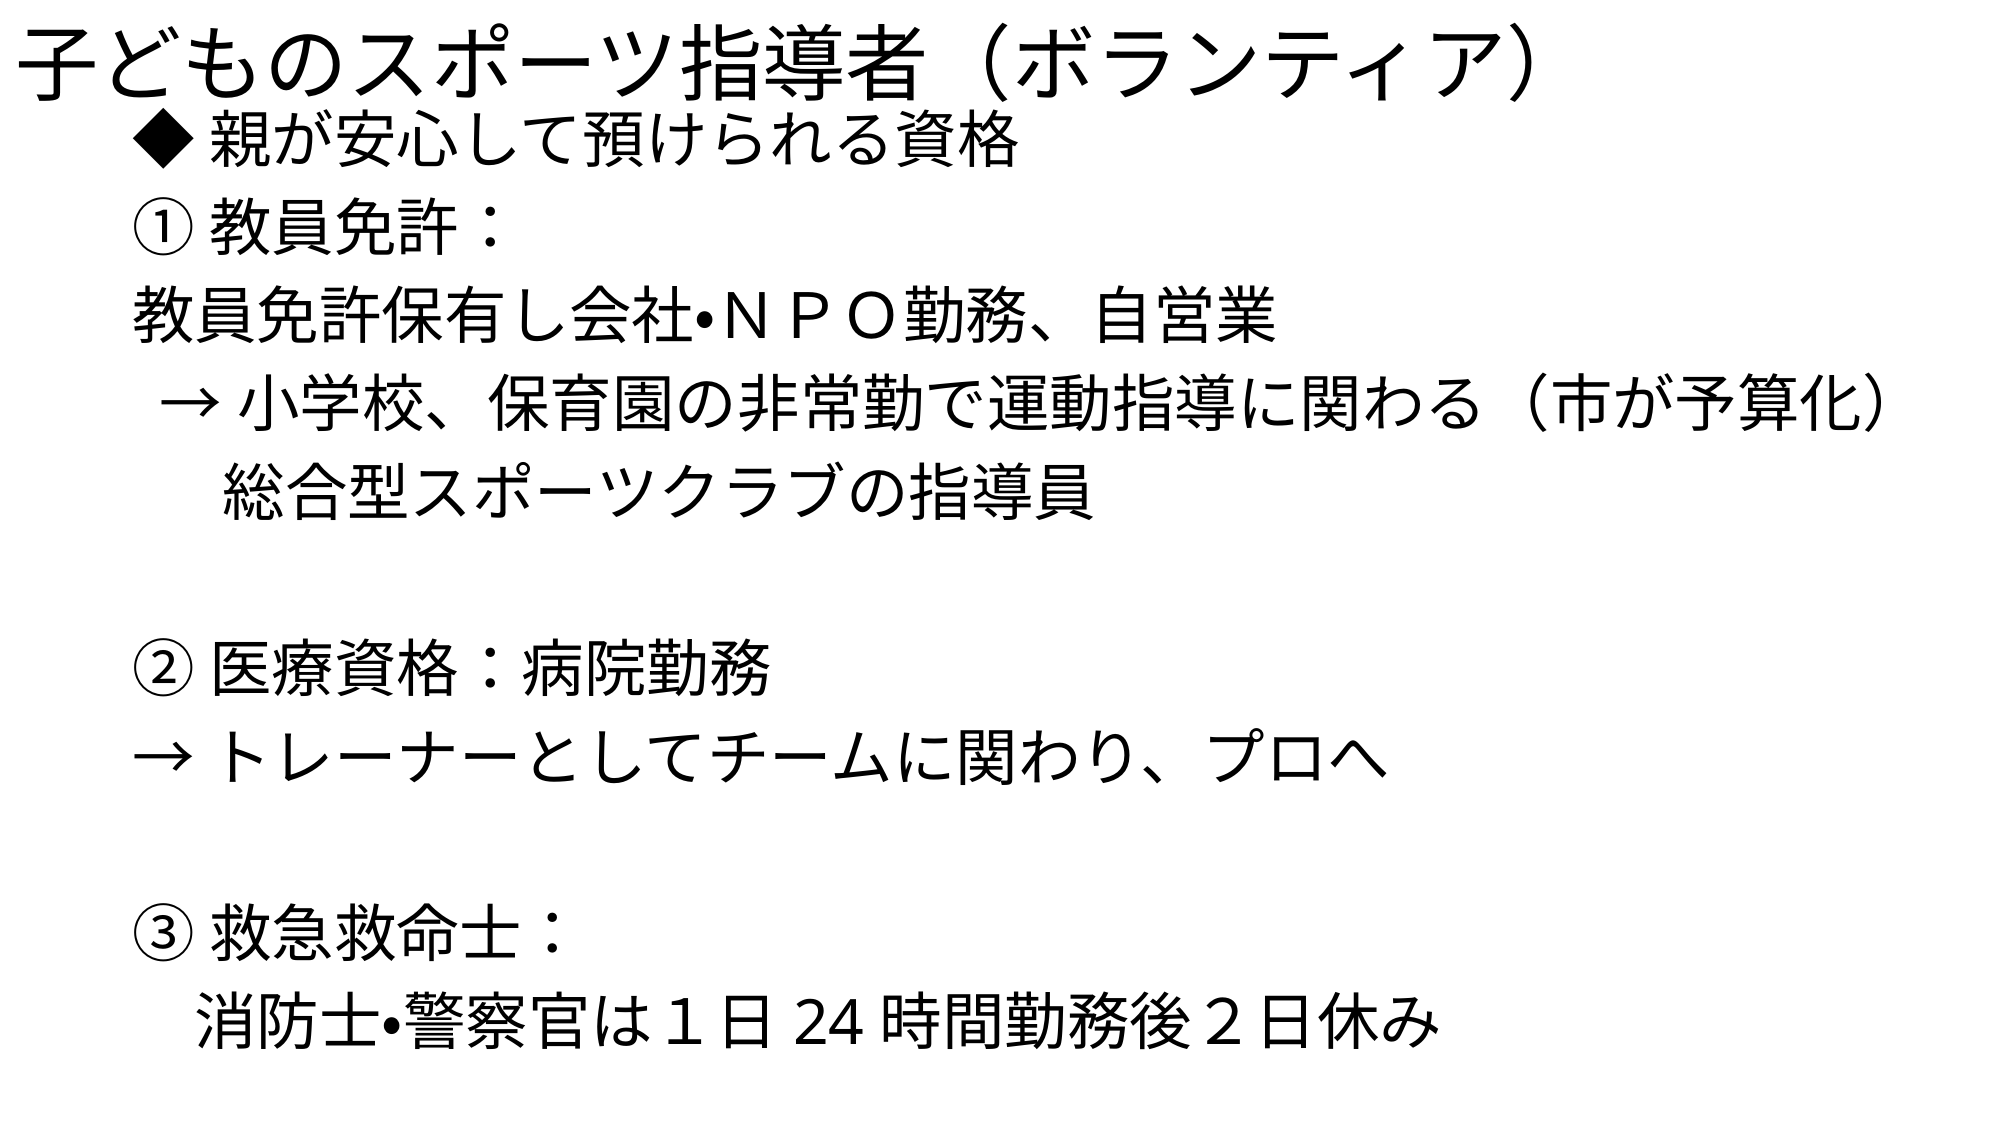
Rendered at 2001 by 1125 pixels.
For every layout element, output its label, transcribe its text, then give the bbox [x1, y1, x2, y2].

list ◆親が安心して預けられる資格 ①教員免許： 教員免許保有し会社・ＮＰＯ勤務、自営業 →小学校、保育園の非常勤で運動指導に関わる（市が予算化） 総合型スポーツクラブの指導員 ②医療資格：病院勤務 →トレーナーとしてチームに関わり、プロへ ③救急救命士： 消防士・警察官は１日24時間勤務後２日休み [117, 100, 2000, 839]
title 子どものスポーツ指導者（ボランティア） [0, 0, 1628, 190]
